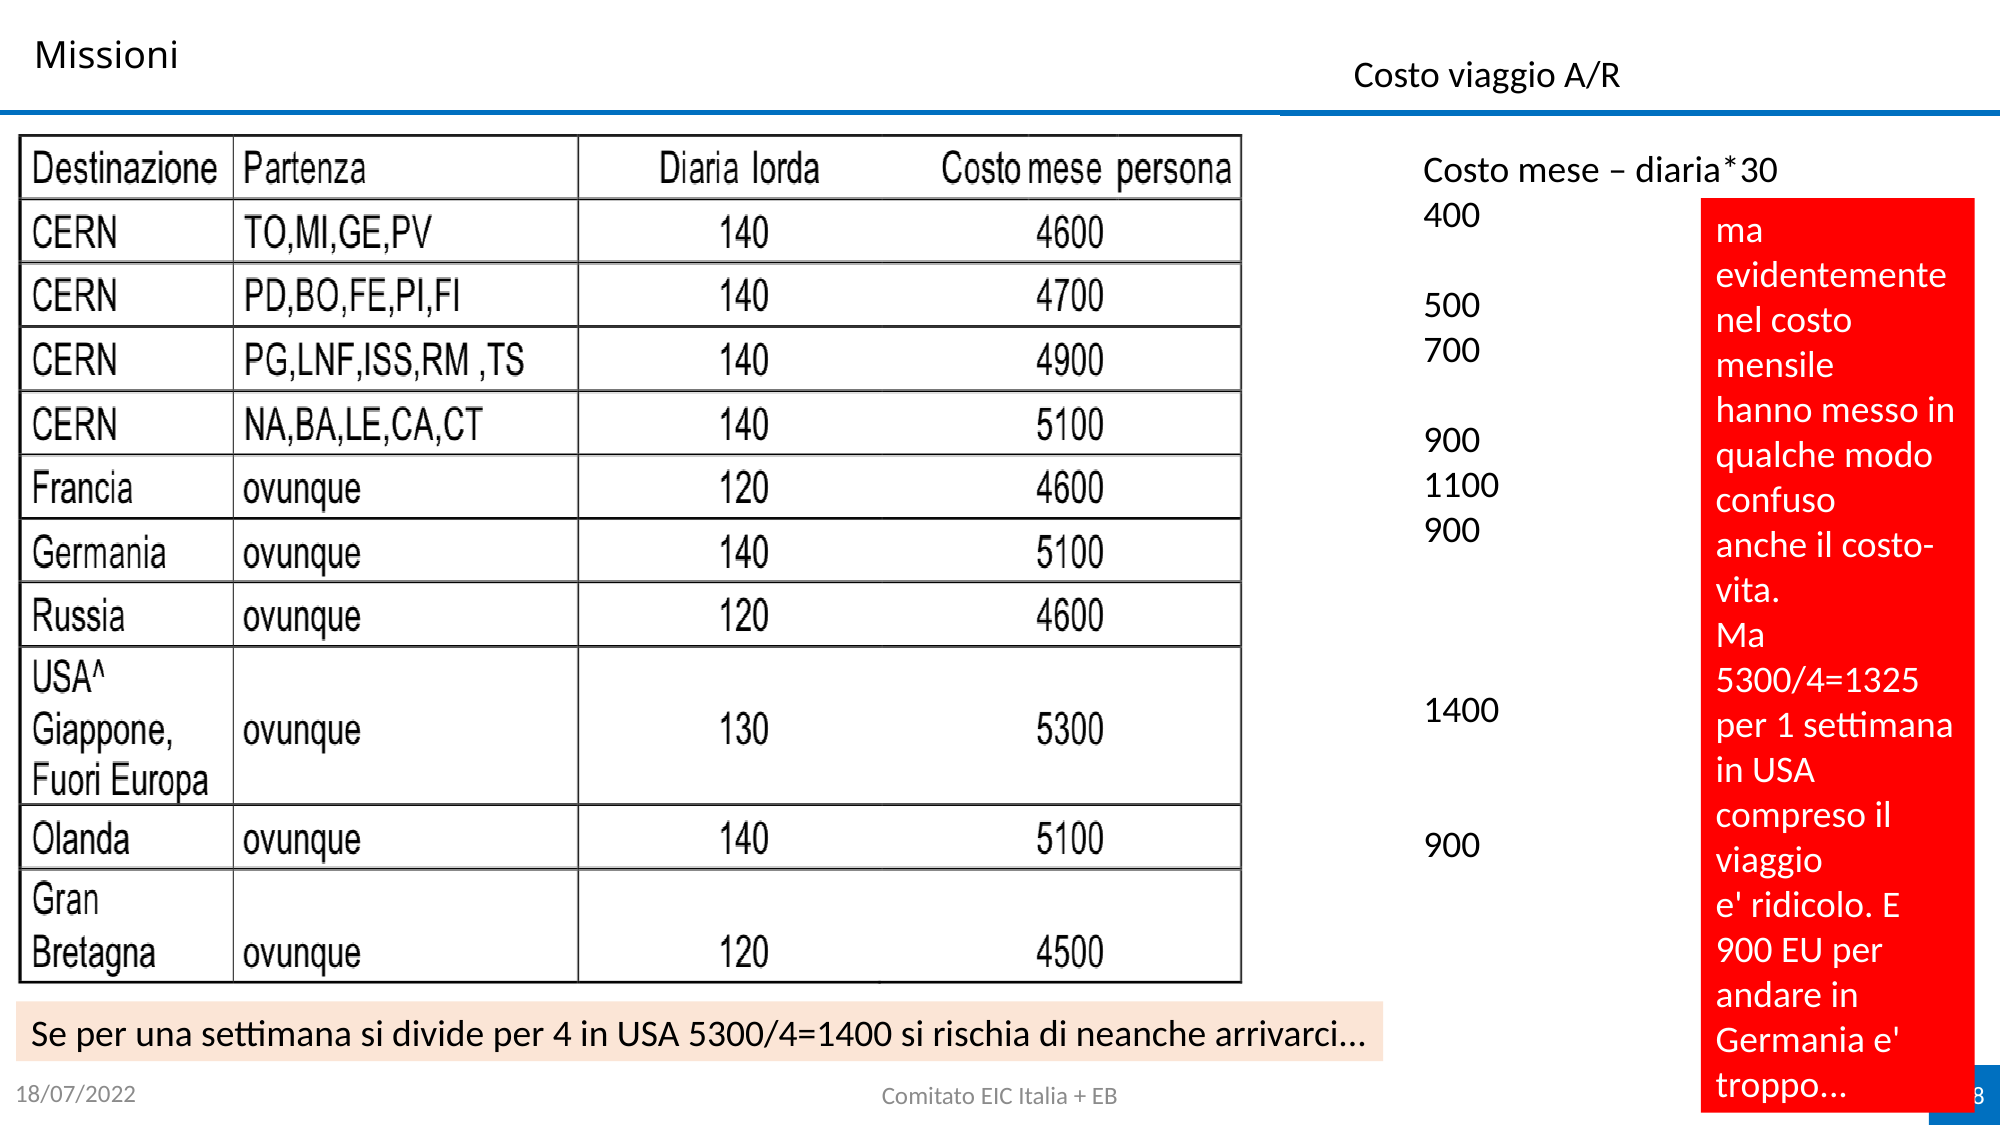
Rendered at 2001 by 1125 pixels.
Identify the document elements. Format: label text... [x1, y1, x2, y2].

text_box Costo mese – diaria*30 400 500 700 900 1100 900 1400 900 [1408, 137, 1794, 873]
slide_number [0, 1062, 450, 1122]
footer Comitato EIC Italia + EB [662, 1065, 1338, 1125]
title Missioni [18, 28, 1744, 85]
text_box Se per una settimana si divide per 4 in USA 5300/4=1400 si rischia di neanche arrivarci... [16, 1001, 1384, 1062]
slide_number 28 [1928, 1065, 2000, 1125]
text_box Costo viaggio A/R [1339, 42, 1636, 103]
picture [0, 115, 1280, 1010]
text_box ma evidentemente nel costo mensile hanno messo in qualche modo confuso anche il costo-vita. Ma 5300/4=1325 per 1 settimana in USA compreso il viaggio e' ridicolo. E 900 EU per andare in Germania e' troppo... [1700, 198, 1975, 1113]
